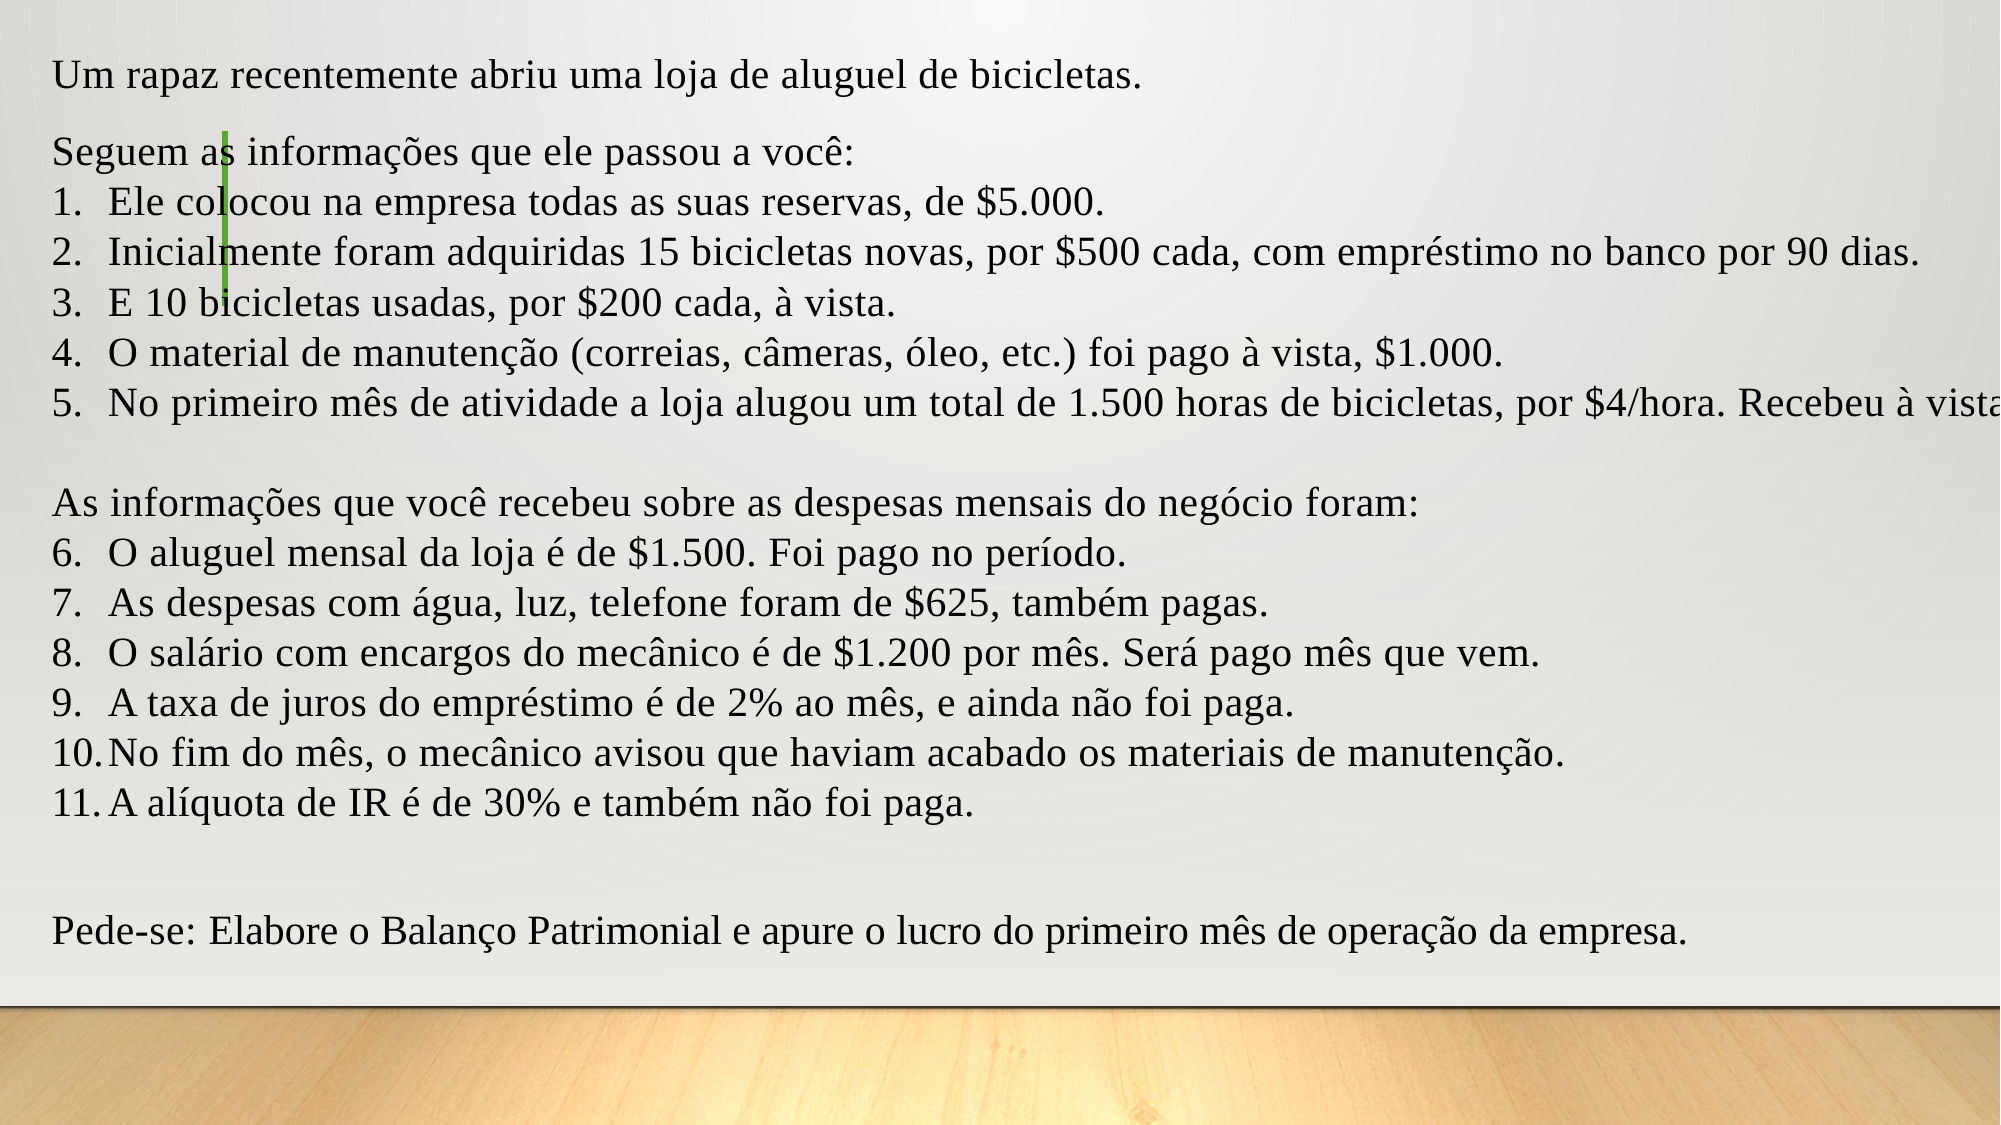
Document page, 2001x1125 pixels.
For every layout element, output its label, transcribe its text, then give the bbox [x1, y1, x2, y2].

text_box Um rapaz recentemente abriu uma loja de aluguel de bicicletas. Seguem as informações que ele passou a você: Ele colocou na empresa todas as suas reservas, de $5.000. Inicialmente foram adquiridas 15 bicicletas novas, por $500 cada, com empréstimo no banco por 90 dias. E 10 bicicletas usadas, por $200 cada, à vista. O material de manutenção (correias, câmeras, óleo, etc.) foi pago à vista, $1.000. No primeiro mês de atividade a loja alugou um total de 1.500 horas de bicicletas, por $4/hora. Recebeu à vista. As informações que você recebeu sobre as despesas mensais do negócio foram: O aluguel mensal da loja é de $1.500. Foi pago no período. As despesas com água, luz, telefone foram de $625, também pagas. O salário com encargos do mecânico é de $1.200 por mês. Será pago mês que vem. A taxa de juros do empréstimo é de 2% ao mês, e ainda não foi paga. No fim do mês, o mecânico avisou que haviam acabado os materiais de manutenção. A alíquota de IR é de 30% e também não foi paga. Pede-se: Elabore o Balanço Patrimonial e apure o lucro do primeiro mês de operação da empresa. [36, 32, 2000, 961]
picture [0, 1006, 2000, 1125]
